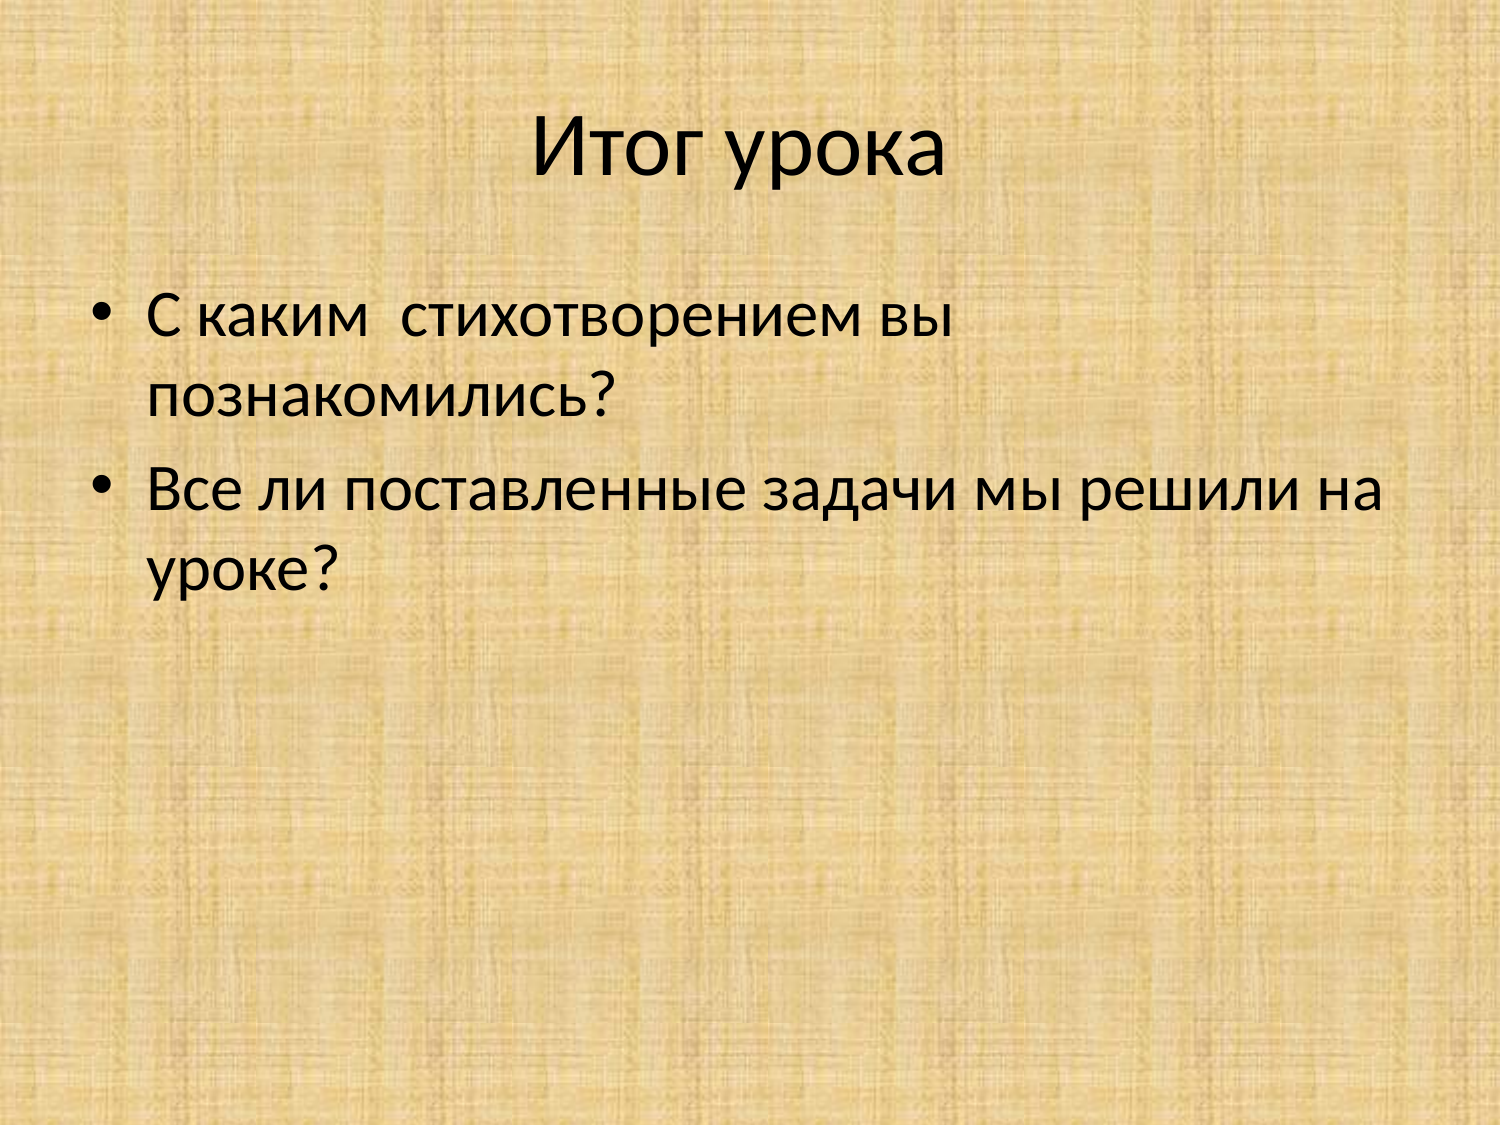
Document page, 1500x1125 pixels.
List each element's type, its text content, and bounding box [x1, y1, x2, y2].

picture [0, 0, 1500, 1125]
list С каким стихотворением вы познакомились? Все ли поставленные задачи мы решили на уроке? [75, 262, 1425, 1005]
title Итог урока [75, 45, 1425, 233]
